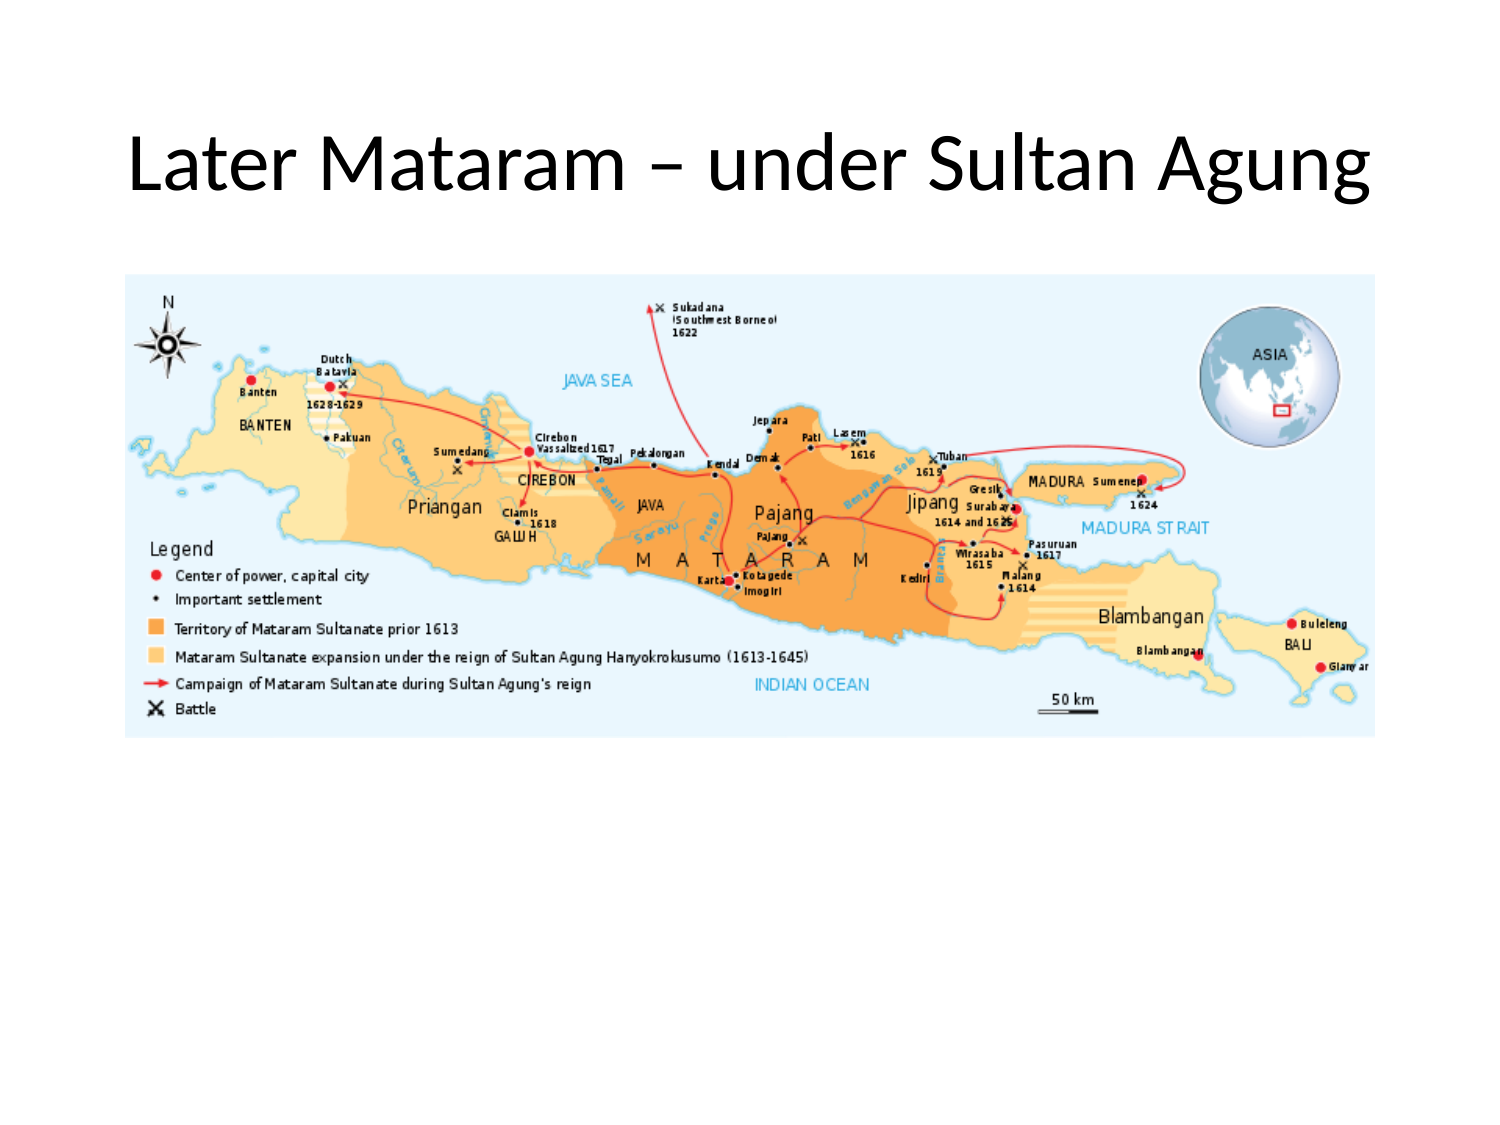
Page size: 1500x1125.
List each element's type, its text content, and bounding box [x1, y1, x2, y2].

picture [124, 274, 1376, 738]
list Later Mataram – under Sultan Agung [75, 99, 1425, 1005]
